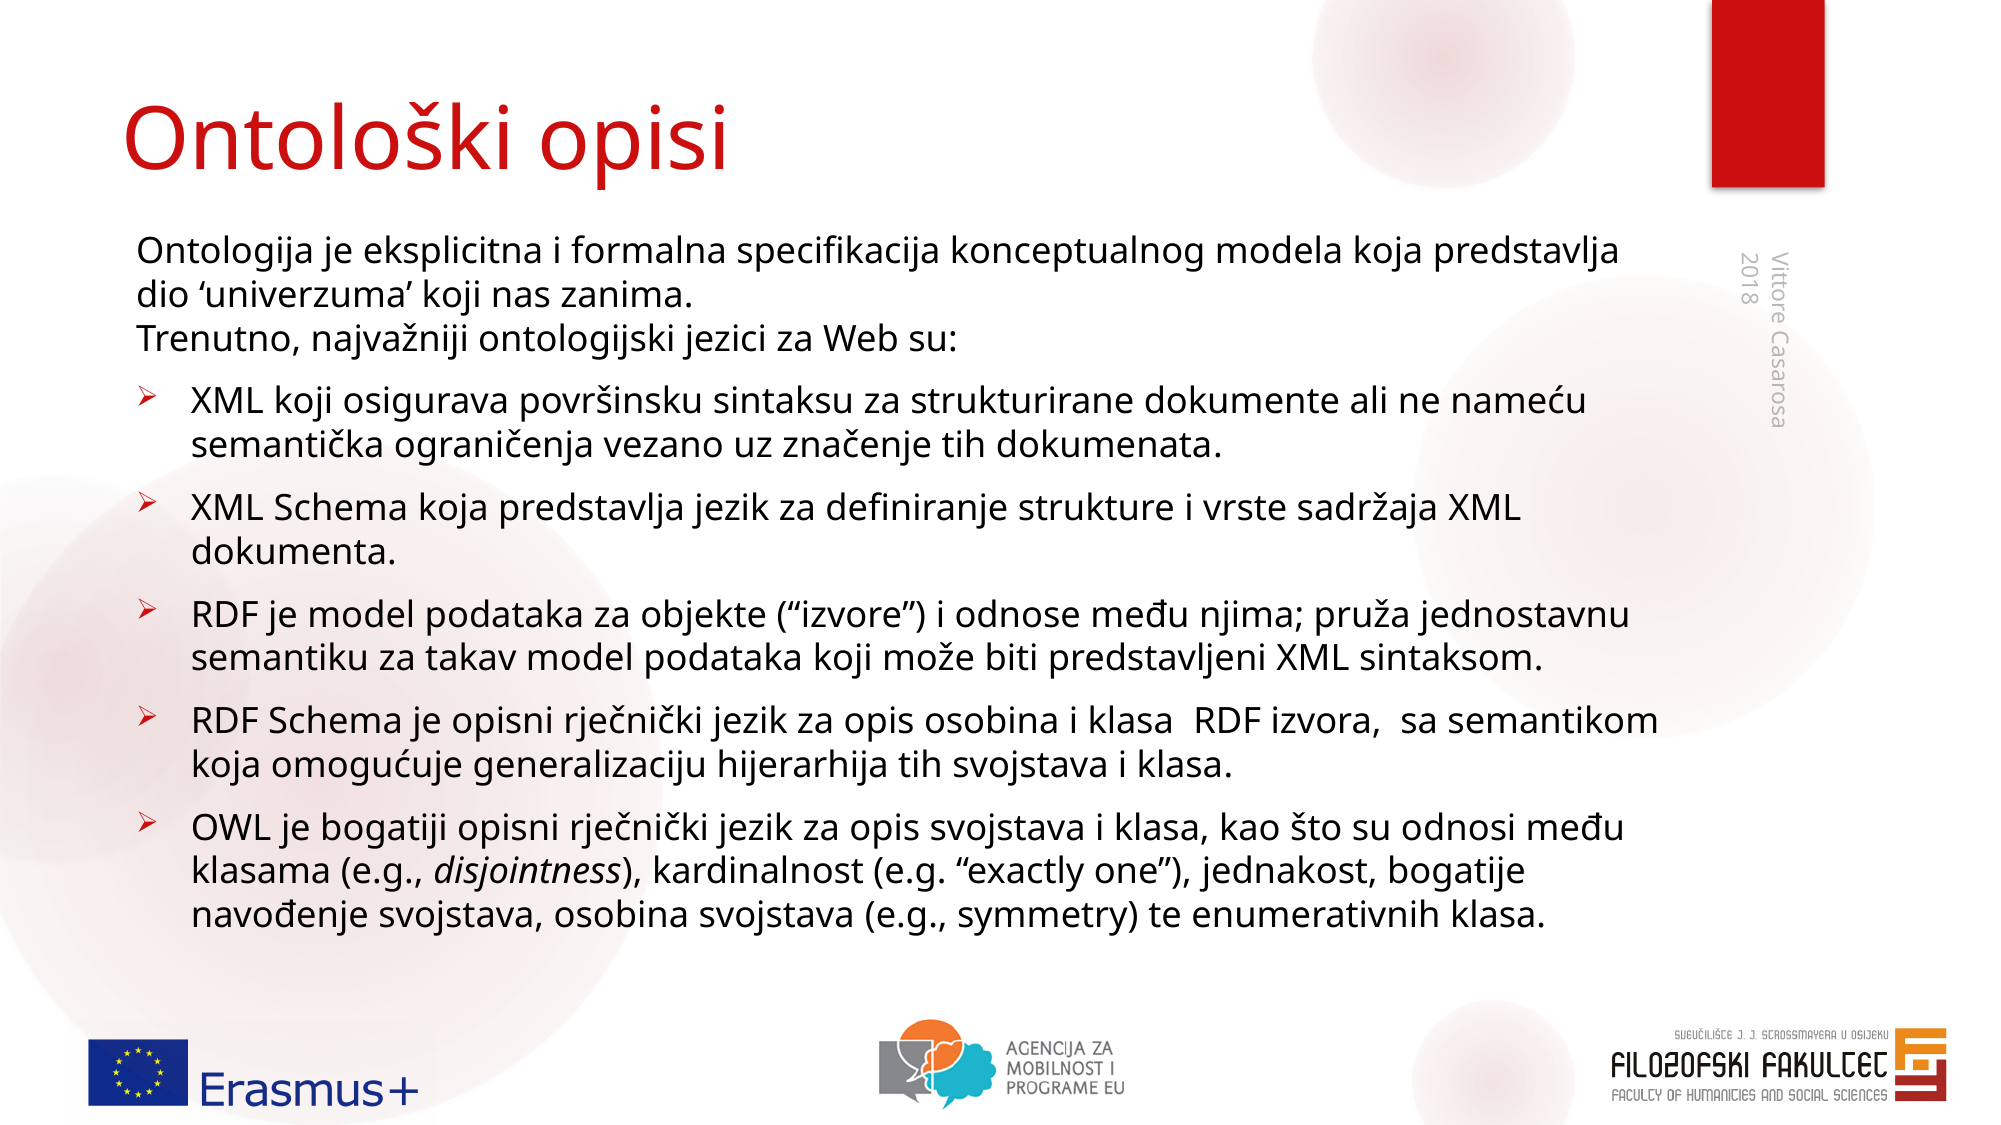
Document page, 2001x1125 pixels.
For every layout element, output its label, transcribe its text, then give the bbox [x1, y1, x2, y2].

slide_number 2018 [1722, 237, 1760, 400]
picture [1610, 1017, 1951, 1112]
title Ontološki opisi [106, 74, 1649, 208]
list Ontologija je eksplicitna i formalna specifikacija konceptualnog modela koja predstavlja dio ‘univerzuma’ koji nas zanima. Trenutno, najvažniji ontologijski jezici za Web su: XML koji osigurava površinsku sintaksu za strukturirane dokumente ali ne nameću semantička ograničenja vezano uz značenje tih dokumenata. XML Schema koja predstavlja jezik za definiranje strukture i vrste sadržaja XML dokumenta. RDF je model podataka za objekte (“izvore”) i odnose među njima; pruža jednostavnu semantiku za takav model podataka koji može biti predstavljeni XML sintaksom. RDF Schema je opisni rječnički jezik za opis osobina i klasa RDF izvora, sa semantikom koja omogućuje generalizaciju hijerarhija tih svojstava i klasa. OWL je bogatiji opisni rječnički jezik za opis svojstava i klasa, kao što su odnosi među klasama (e.g., disjointness), kardinalnost (e.g. “exactly one”), jednakost, bogatije navođenje svojstava, osobina svojstava (e.g., symmetry) te enumerativnih klasa. [121, 220, 1688, 1012]
picture [69, 1020, 437, 1125]
footer Vittore Casarosa [1760, 237, 1811, 871]
picture [879, 1012, 1140, 1125]
